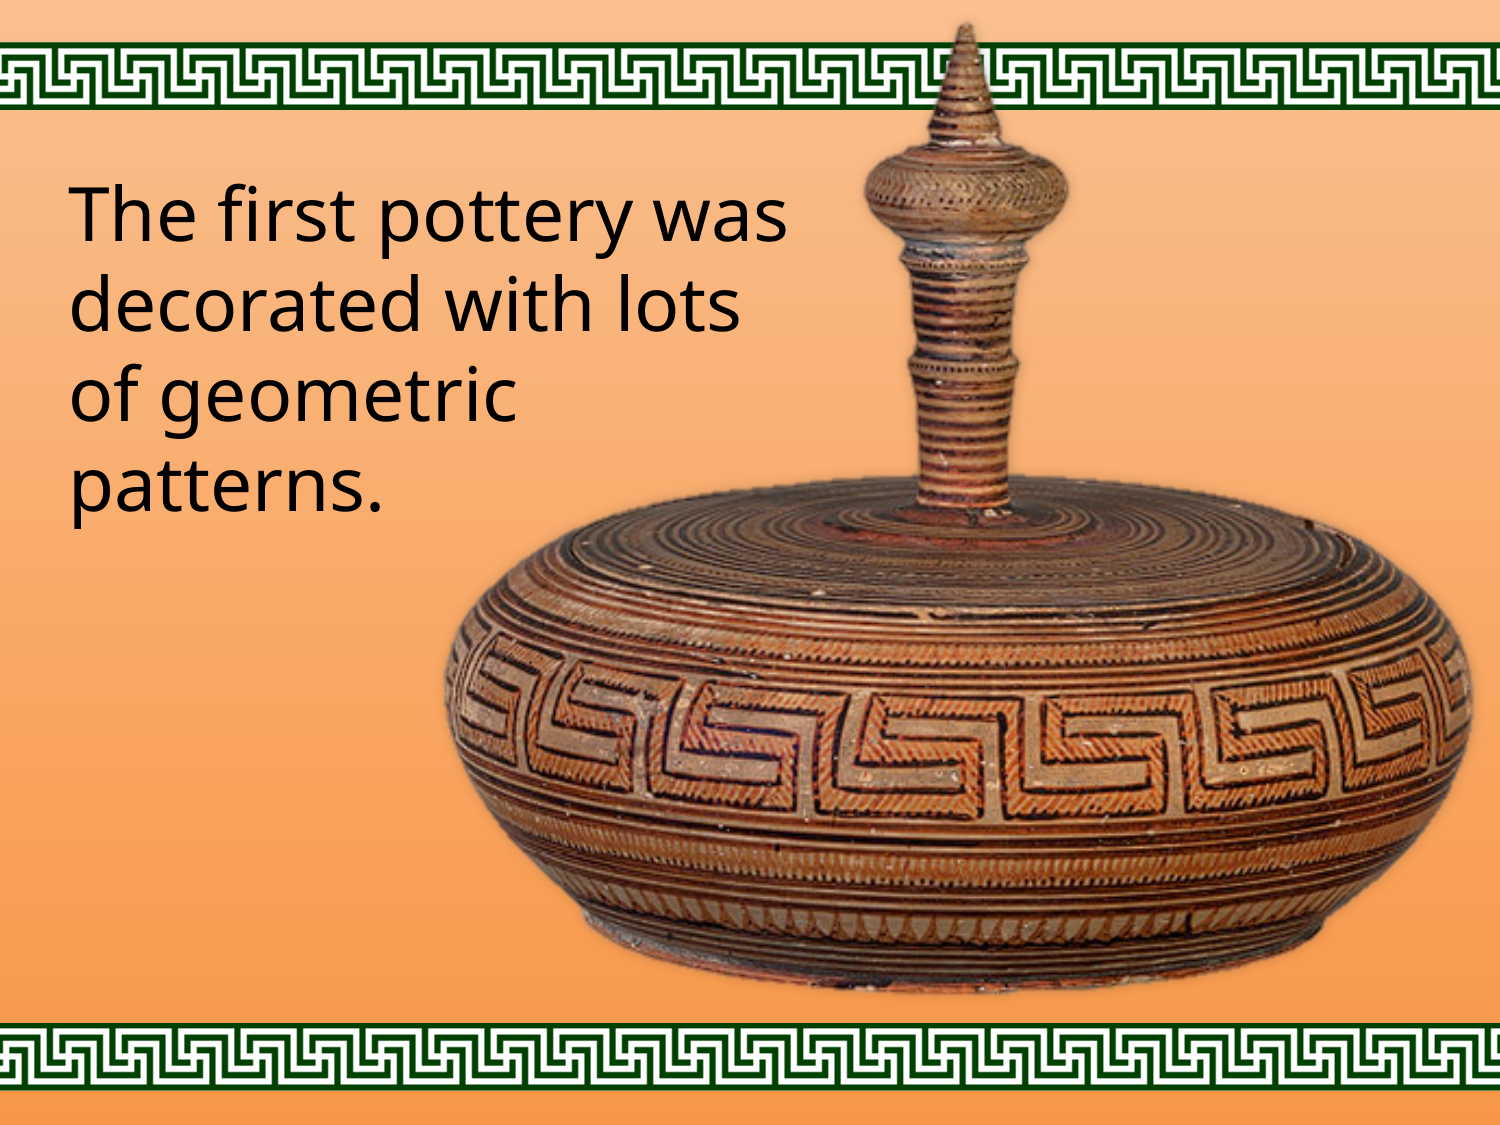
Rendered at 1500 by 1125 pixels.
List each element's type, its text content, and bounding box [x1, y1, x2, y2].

picture [0, 0, 1500, 1010]
picture [0, 1022, 1500, 1091]
title The first pottery was decorated with lots of geometric patterns. [53, 149, 410, 634]
